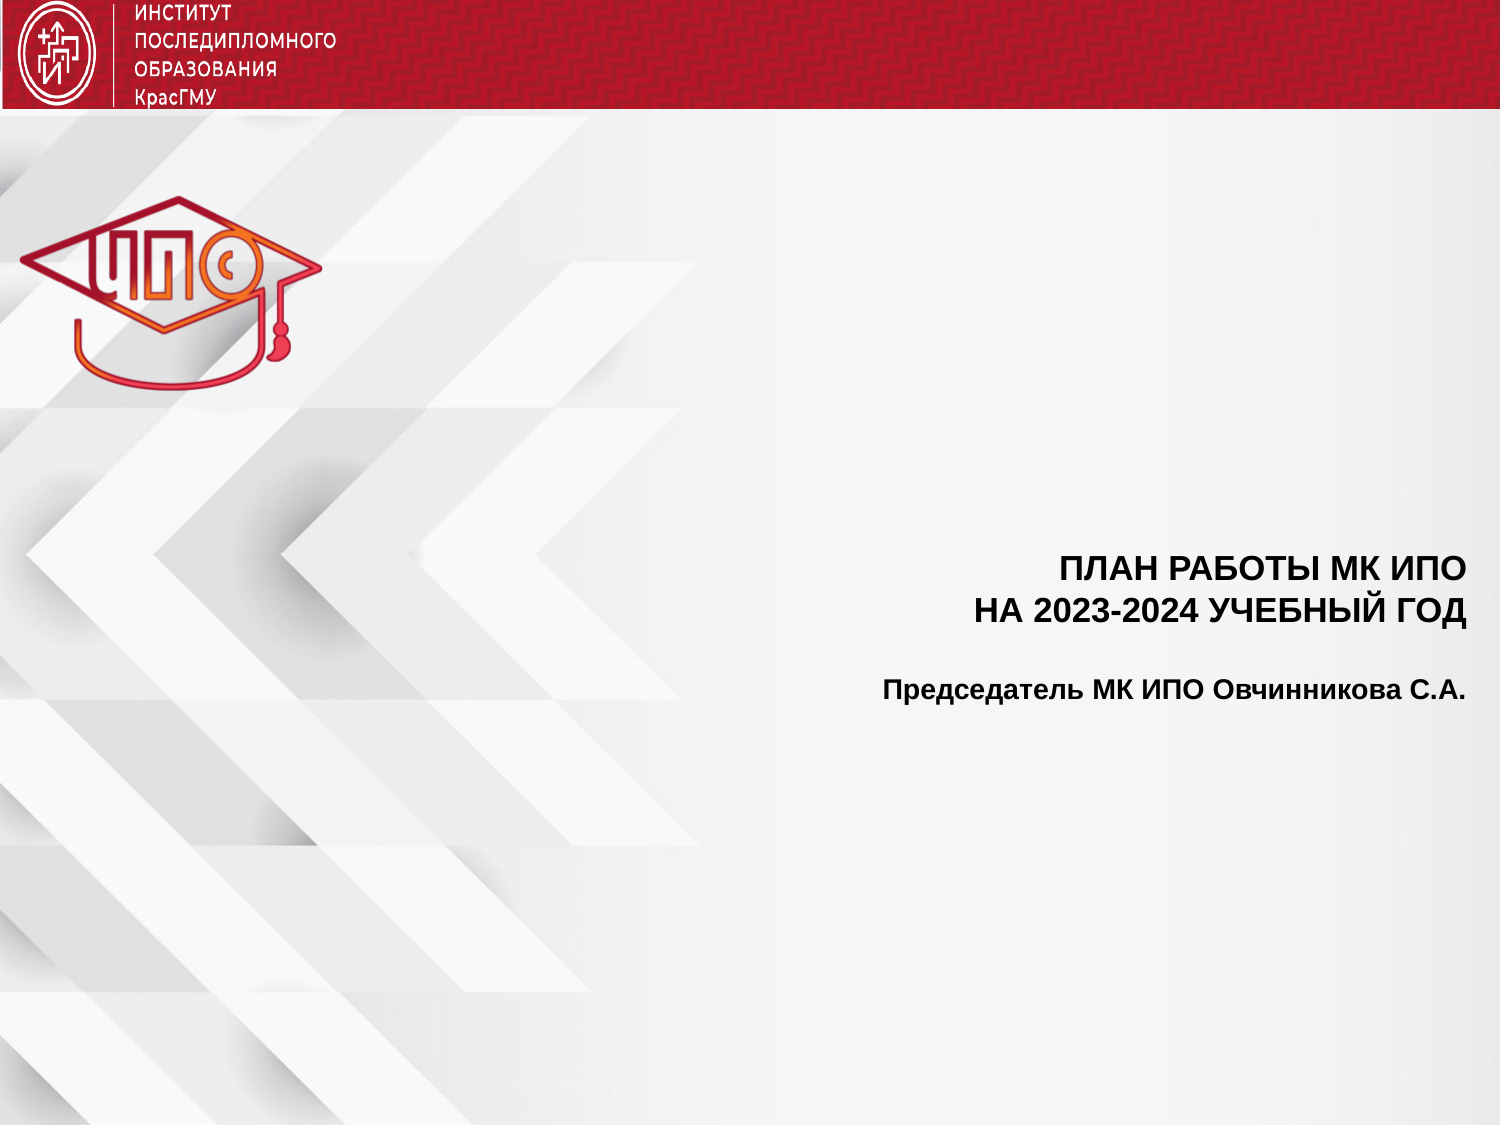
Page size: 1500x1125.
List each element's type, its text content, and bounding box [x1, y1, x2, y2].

picture [0, 0, 1500, 1125]
title ПЛАН РАБОТЫ МК ИПО НА 2023-2024 УЧЕБНЫЙ ГОД Председатель МК ИПО Овчинникова С.А. [371, 408, 1483, 717]
